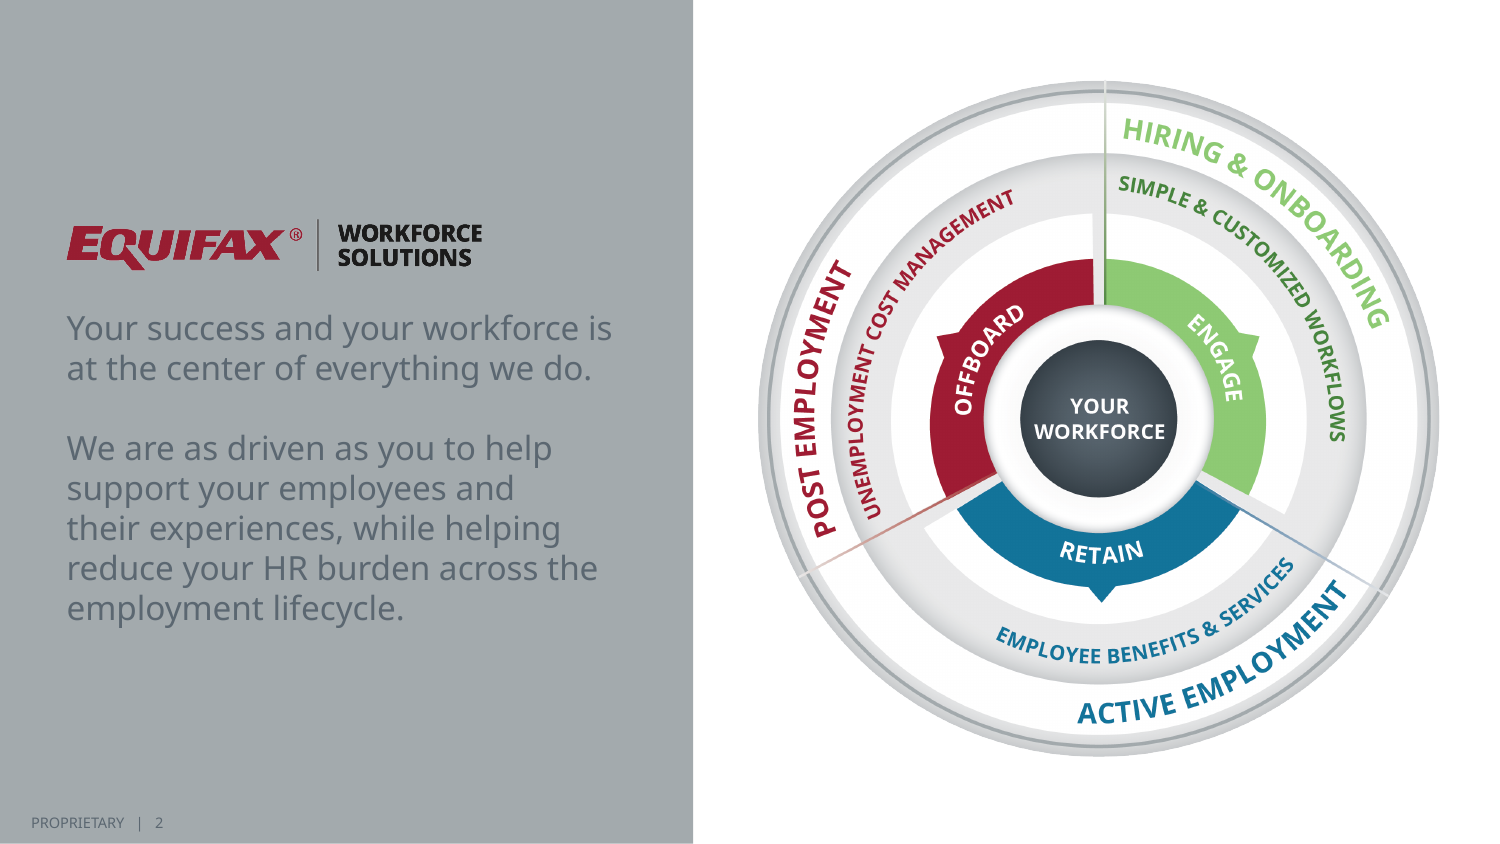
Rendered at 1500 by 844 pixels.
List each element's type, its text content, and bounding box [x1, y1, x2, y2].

picture [66, 219, 482, 271]
text_box PROPRIETARY | ‹#› [16, 808, 223, 838]
text_box [0, 0, 694, 844]
text_box Your success and your workforce is at the center of everything we do. We are as driven as you to help support your employees and their experiences, while helping reduce your HR burden across the employment lifecycle. [66, 292, 639, 642]
text_box [59, 219, 737, 286]
picture [742, 72, 1453, 771]
